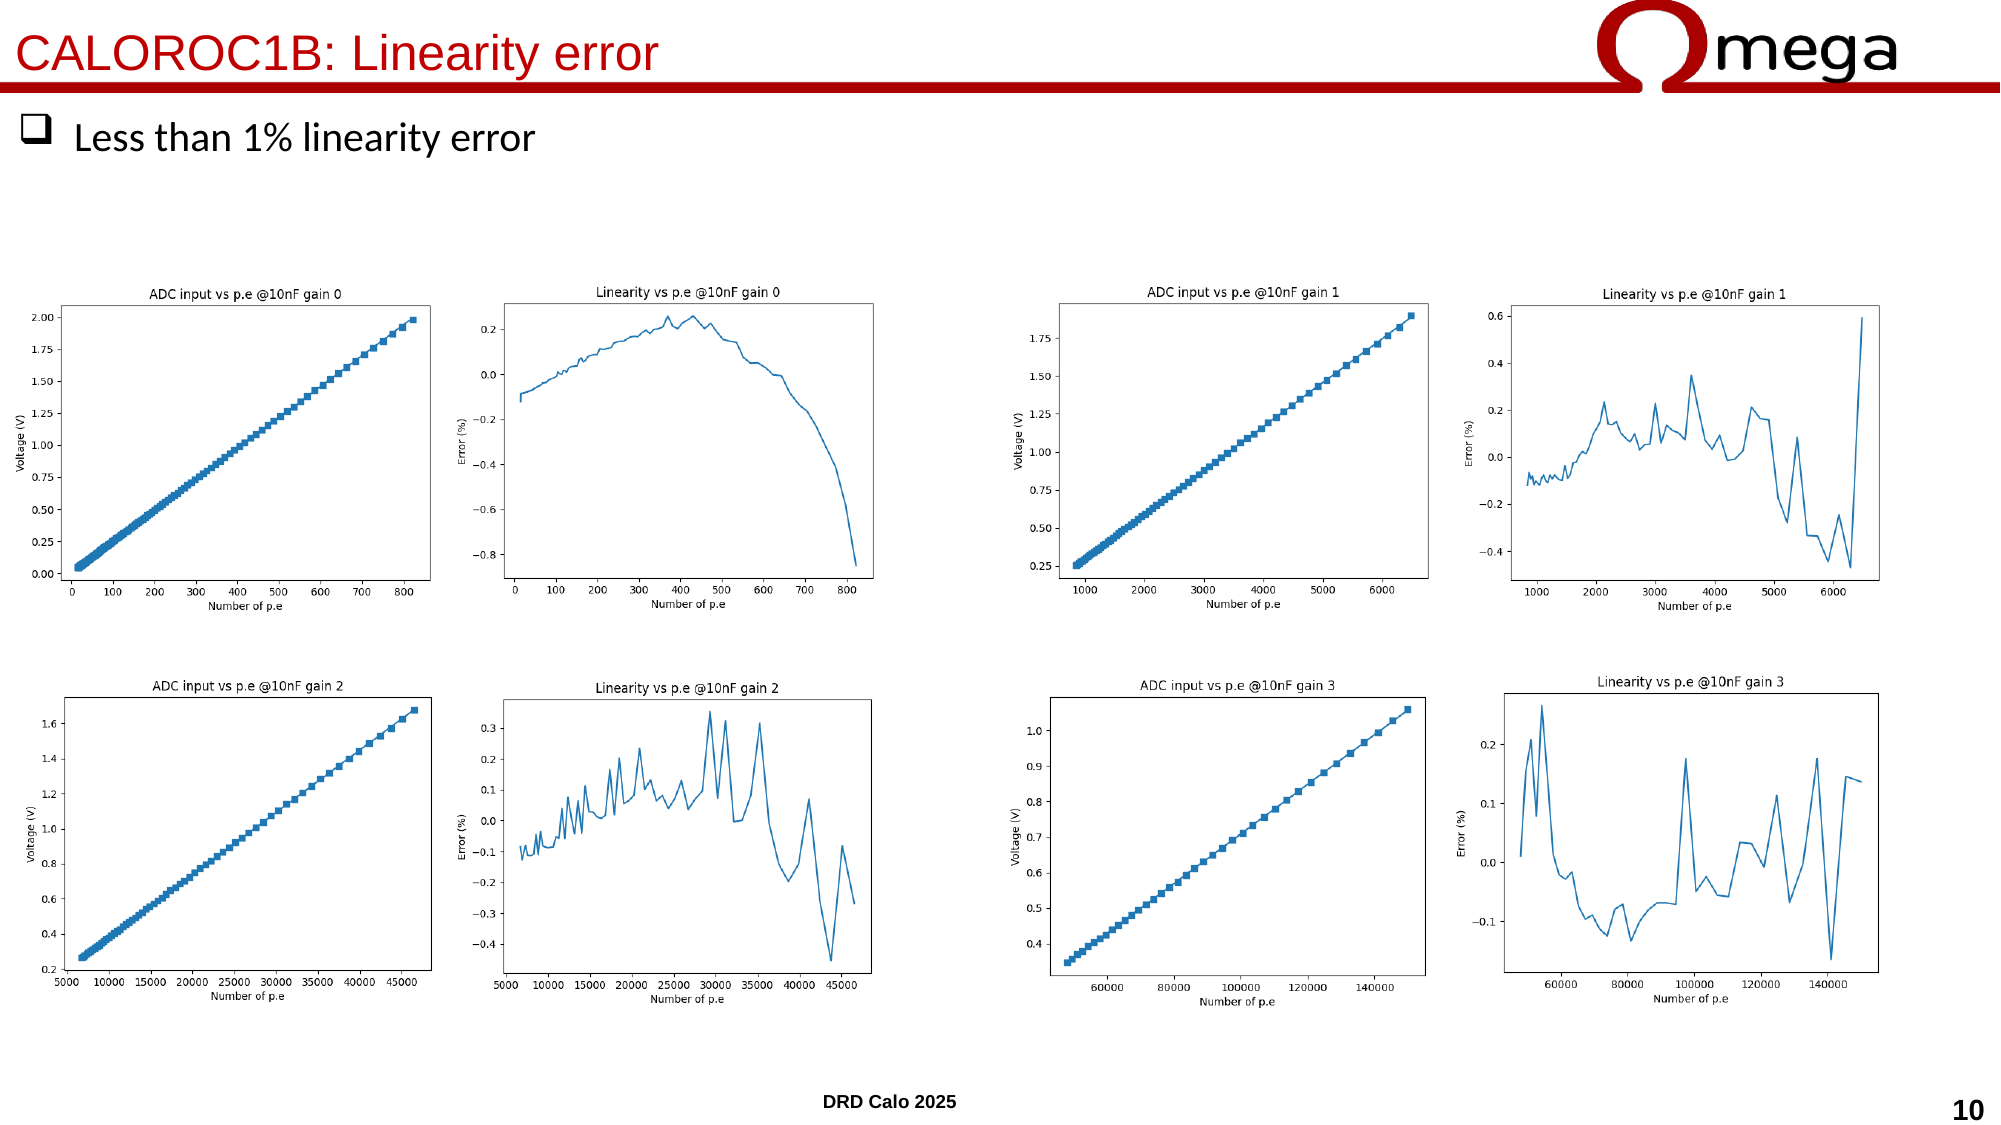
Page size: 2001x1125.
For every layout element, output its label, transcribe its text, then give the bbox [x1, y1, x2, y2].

picture [1, 260, 920, 620]
picture [999, 260, 1927, 620]
footer DRD Calo 2025 [54, 1082, 1725, 1118]
slide_number 10 [1834, 1084, 2000, 1125]
picture [1497, 0, 2000, 93]
title CALOROC1B: Linearity error [0, 0, 1497, 102]
text_box Less than 1% linearity error [2, 101, 1969, 303]
picture [989, 649, 1927, 1016]
picture [5, 654, 918, 1012]
